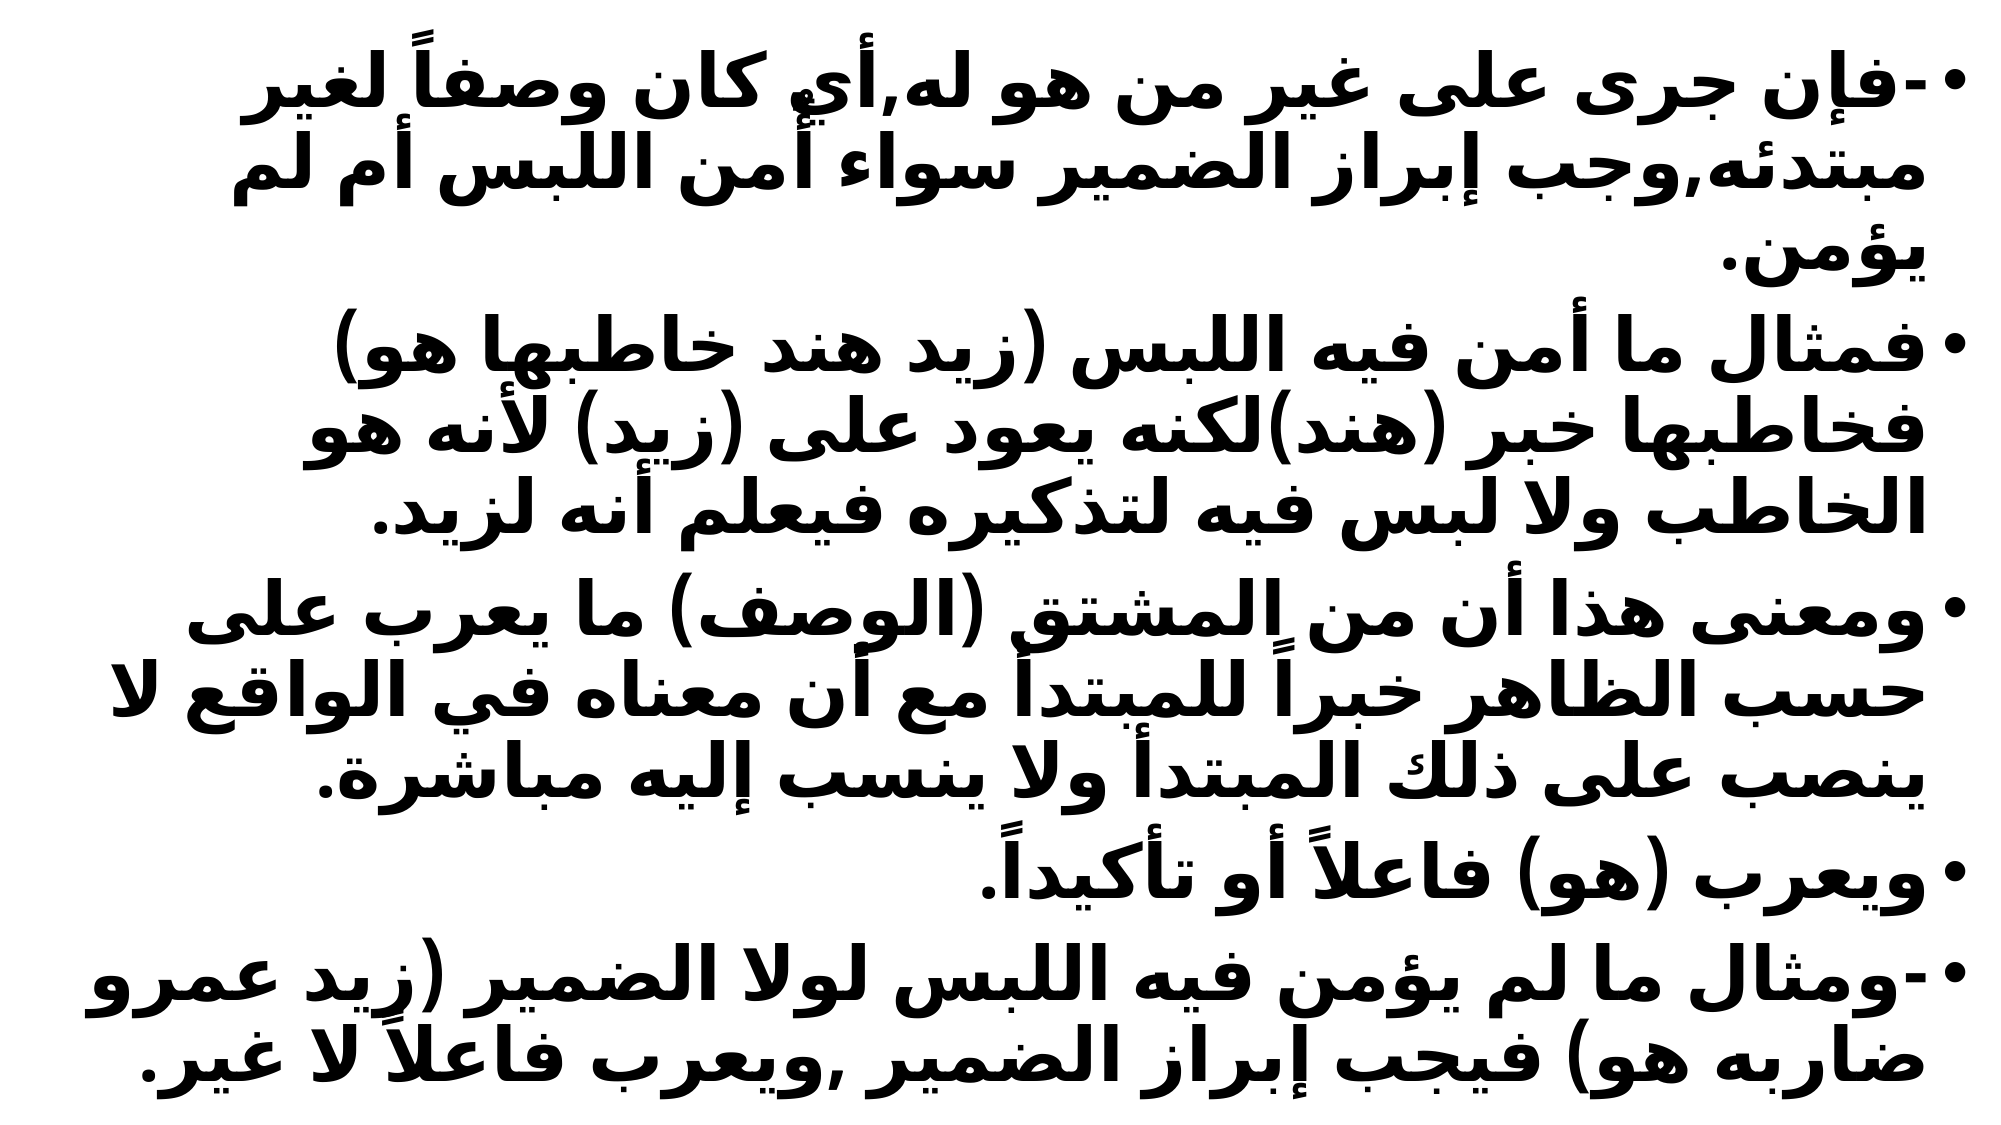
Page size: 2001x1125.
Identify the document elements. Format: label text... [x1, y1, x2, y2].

list -فإن جرى على غير من هو له,أي كان وصفاً لغير مبتدئه,وجب إبراز الضمير سواء أُمن اللبس أم لم يؤمن. فمثال ما أمن فيه اللبس (زيد هند خاطبها هو) فخاطبها خبر (هند)لكنه يعود على (زيد) لأنه هو الخاطب ولا لبس فيه لتذكيره فيعلم أنه لزيد. ومعنى هذا أن من المشتق (الوصف) ما يعرب على حسب الظاهر خبراً للمبتدأ مع أن معناه في الواقع لا ينصب على ذلك المبتدأ ولا ينسب إليه مباشرة. ويعرب (هو) فاعلاً أو تأكيداً. -ومثال ما لم يؤمن فيه اللبس لولا الضمير (زيد عمرو ضاربه هو) فيجب إبراز الضمير ,ويعرب فاعلاً لا غير. [18, 35, 1984, 1115]
